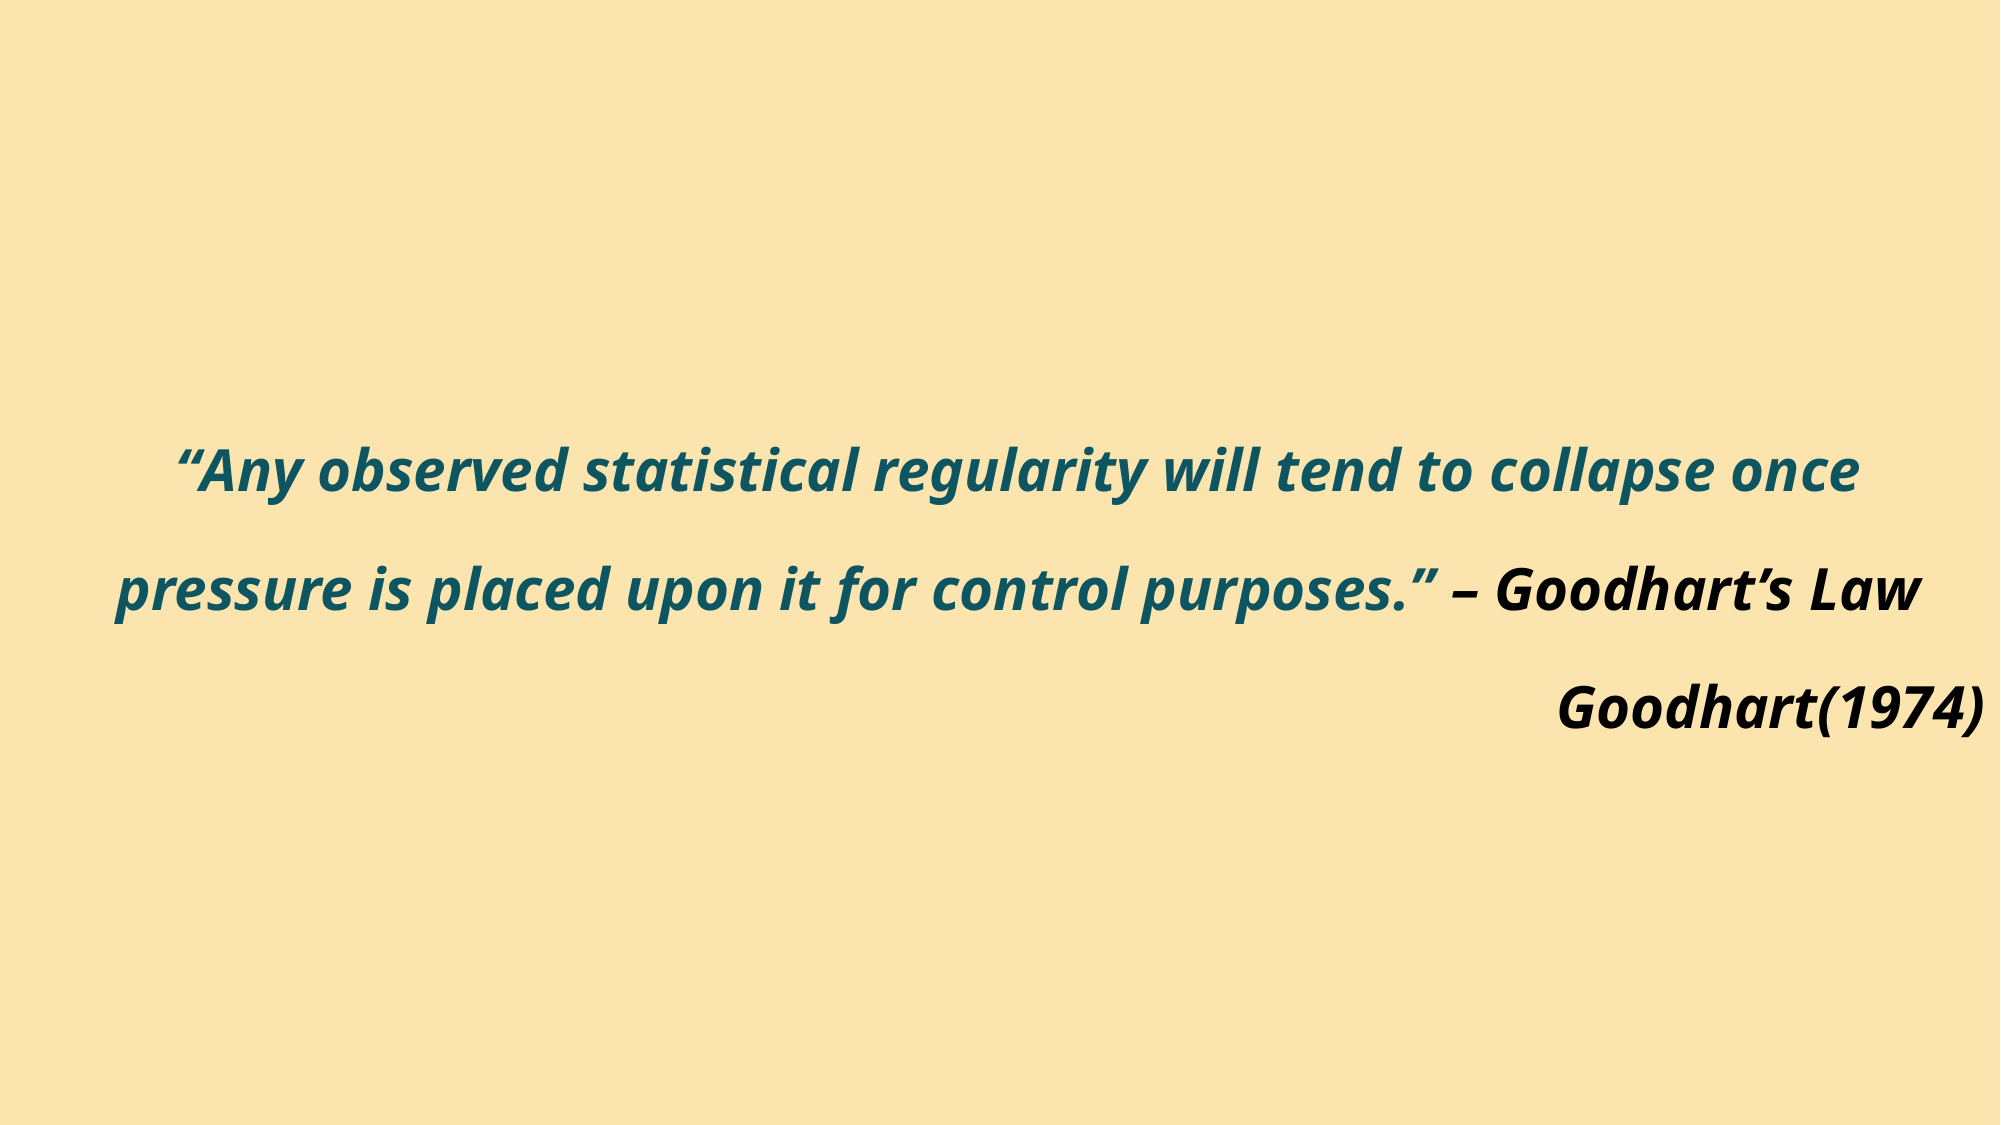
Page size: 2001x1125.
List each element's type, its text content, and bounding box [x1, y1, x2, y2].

text_box “Any observed statistical regularity will tend to collapse once pressure is placed upon it for control purposes.” – Goodhart’s Law Goodhart(1974) [37, 343, 2000, 782]
